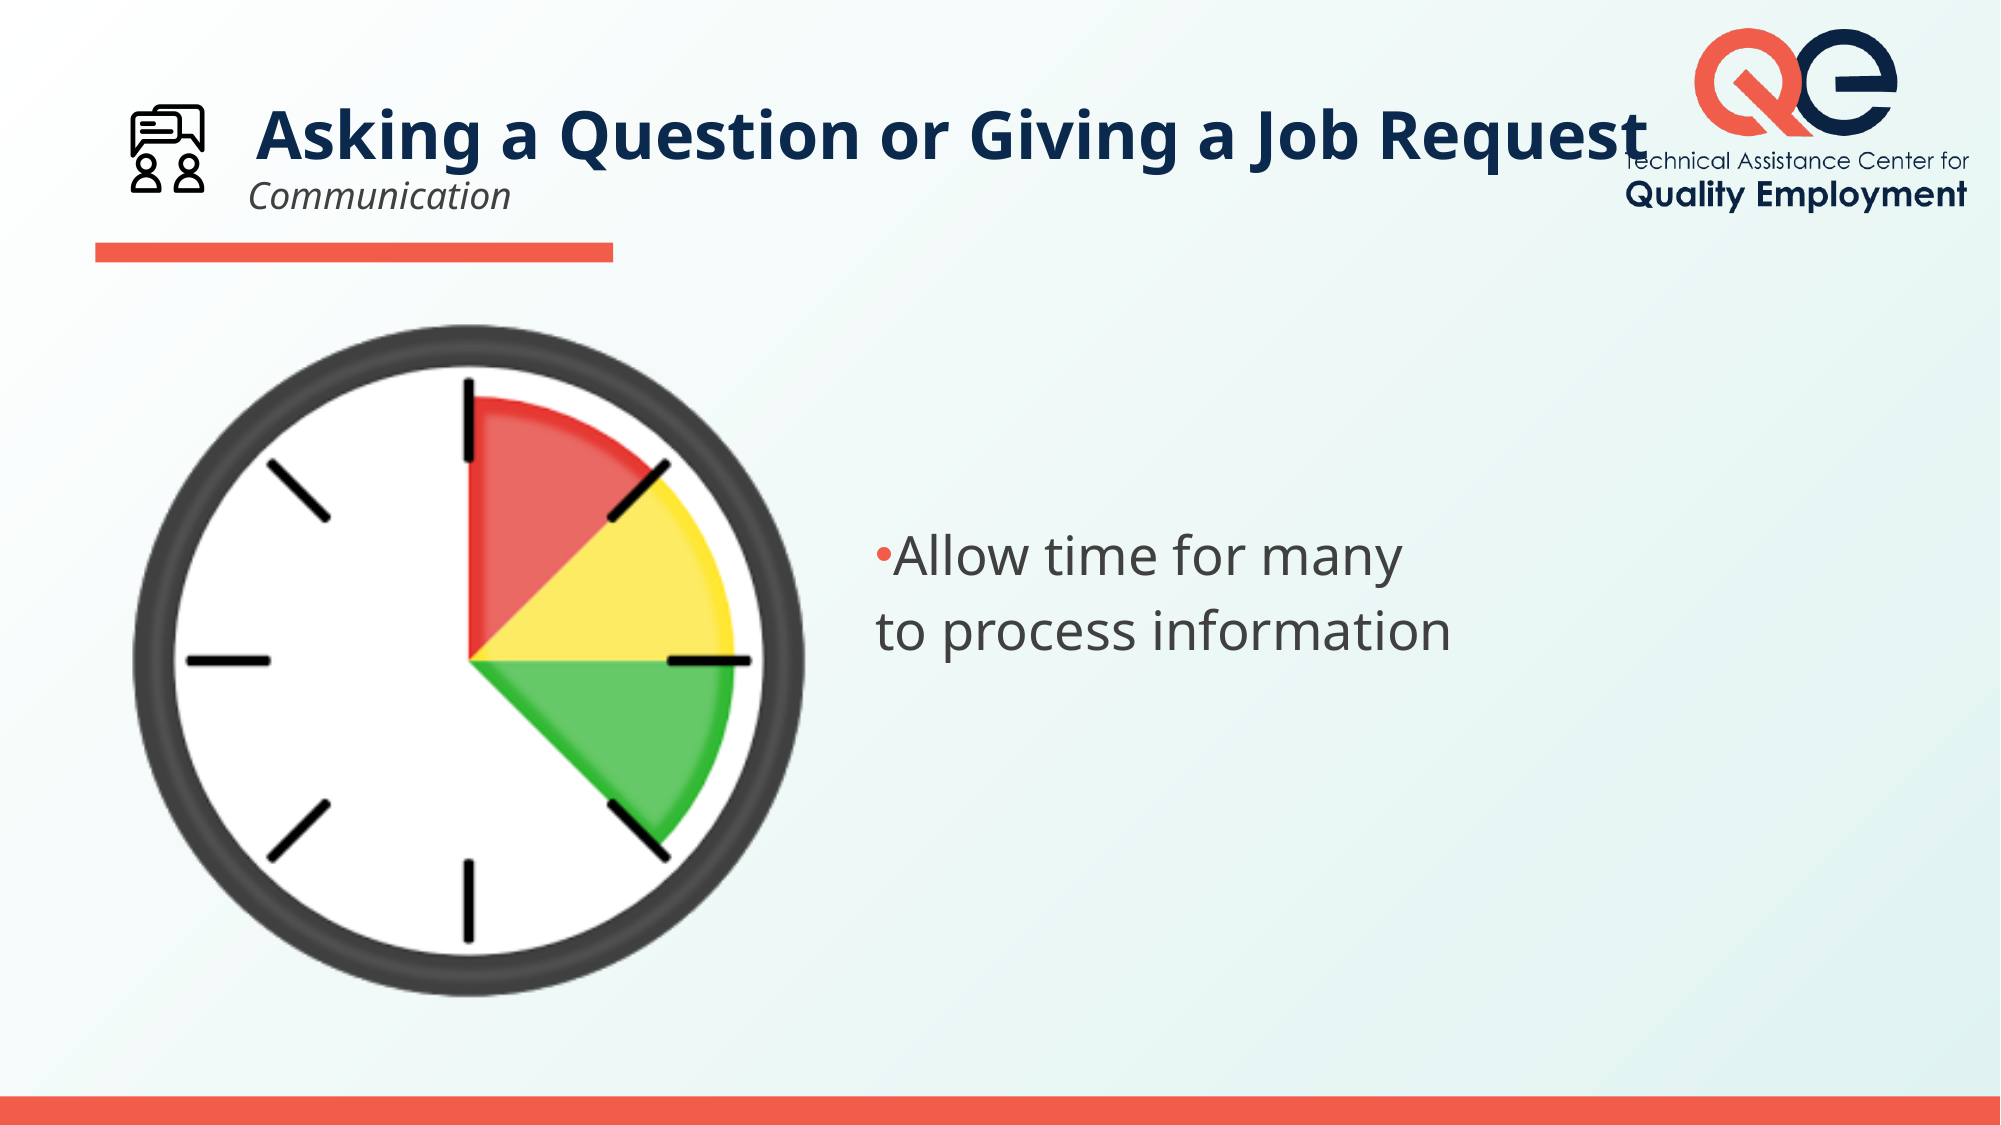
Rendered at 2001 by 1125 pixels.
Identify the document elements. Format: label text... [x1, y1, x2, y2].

picture [121, 102, 215, 196]
picture [111, 303, 828, 1020]
list Allow time for many to process information [860, 503, 1475, 966]
text_box Communication [232, 164, 687, 225]
picture [1593, 28, 2000, 224]
title Asking a Question or Giving a Job Request [241, 74, 1759, 224]
